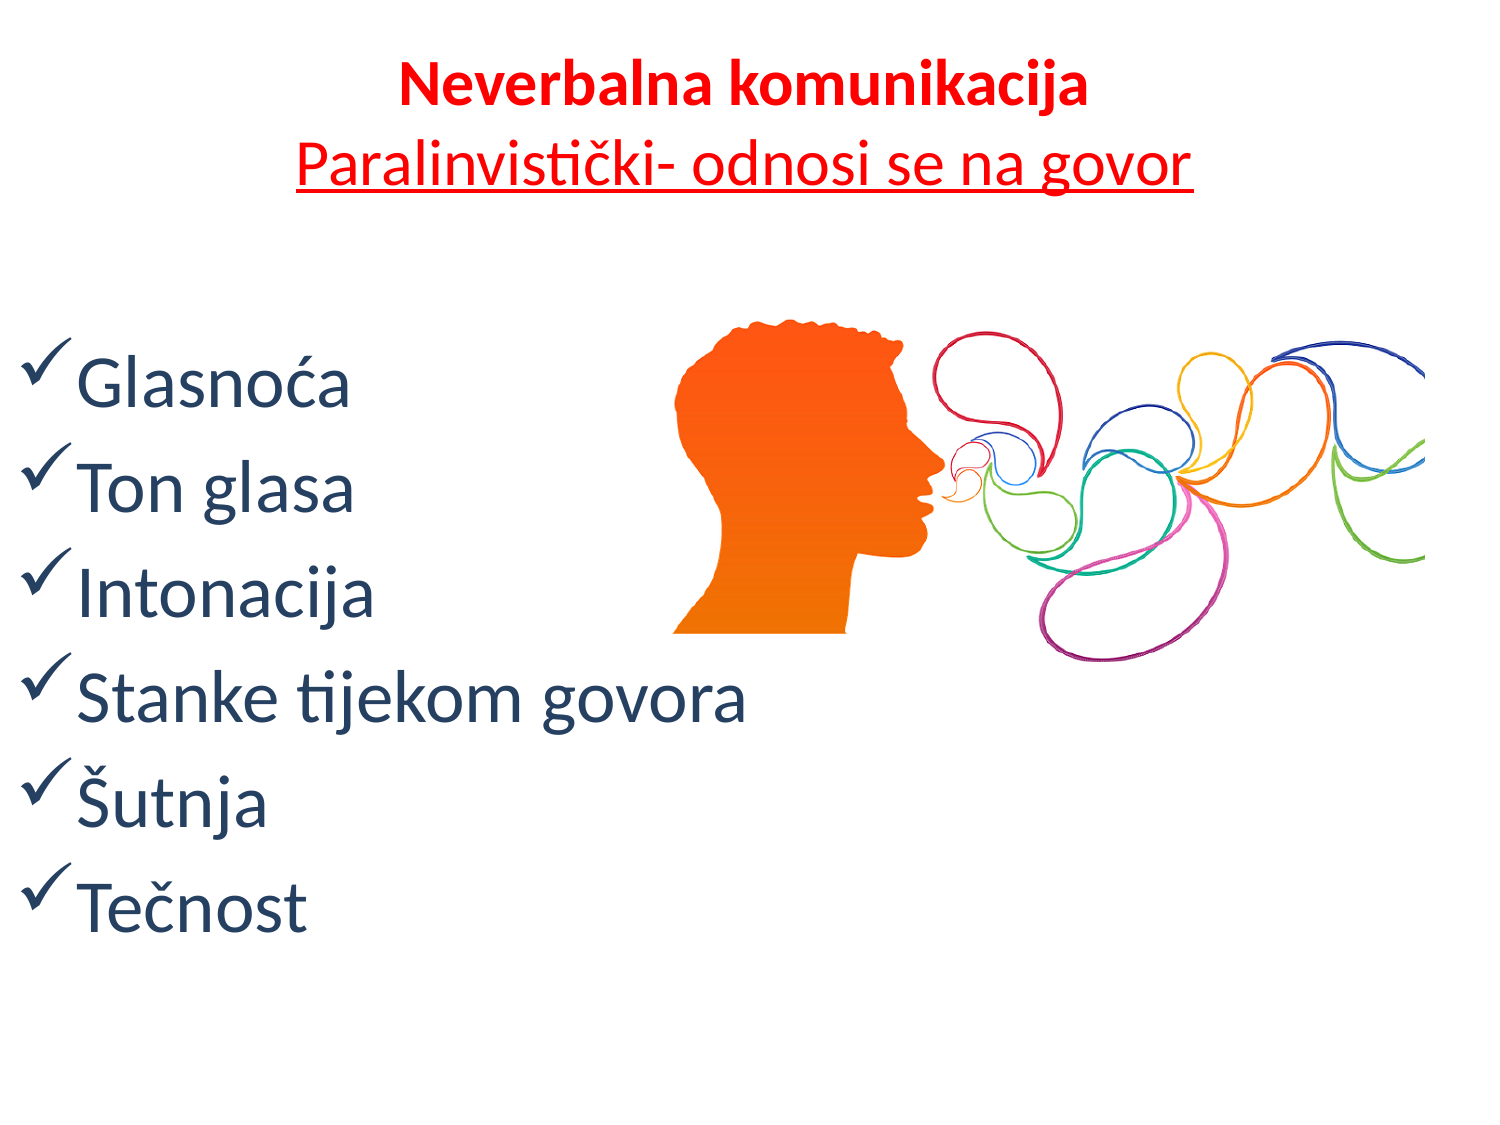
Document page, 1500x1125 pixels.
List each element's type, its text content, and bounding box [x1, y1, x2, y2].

title Neverbalna komunikacija Paralinvistički- odnosi se na govor [64, 30, 1425, 219]
picture [615, 310, 1426, 671]
list Glasnoća Ton glasa Intonacija Stanke tijekom govora Šutnja Tečnost [0, 219, 1500, 1125]
